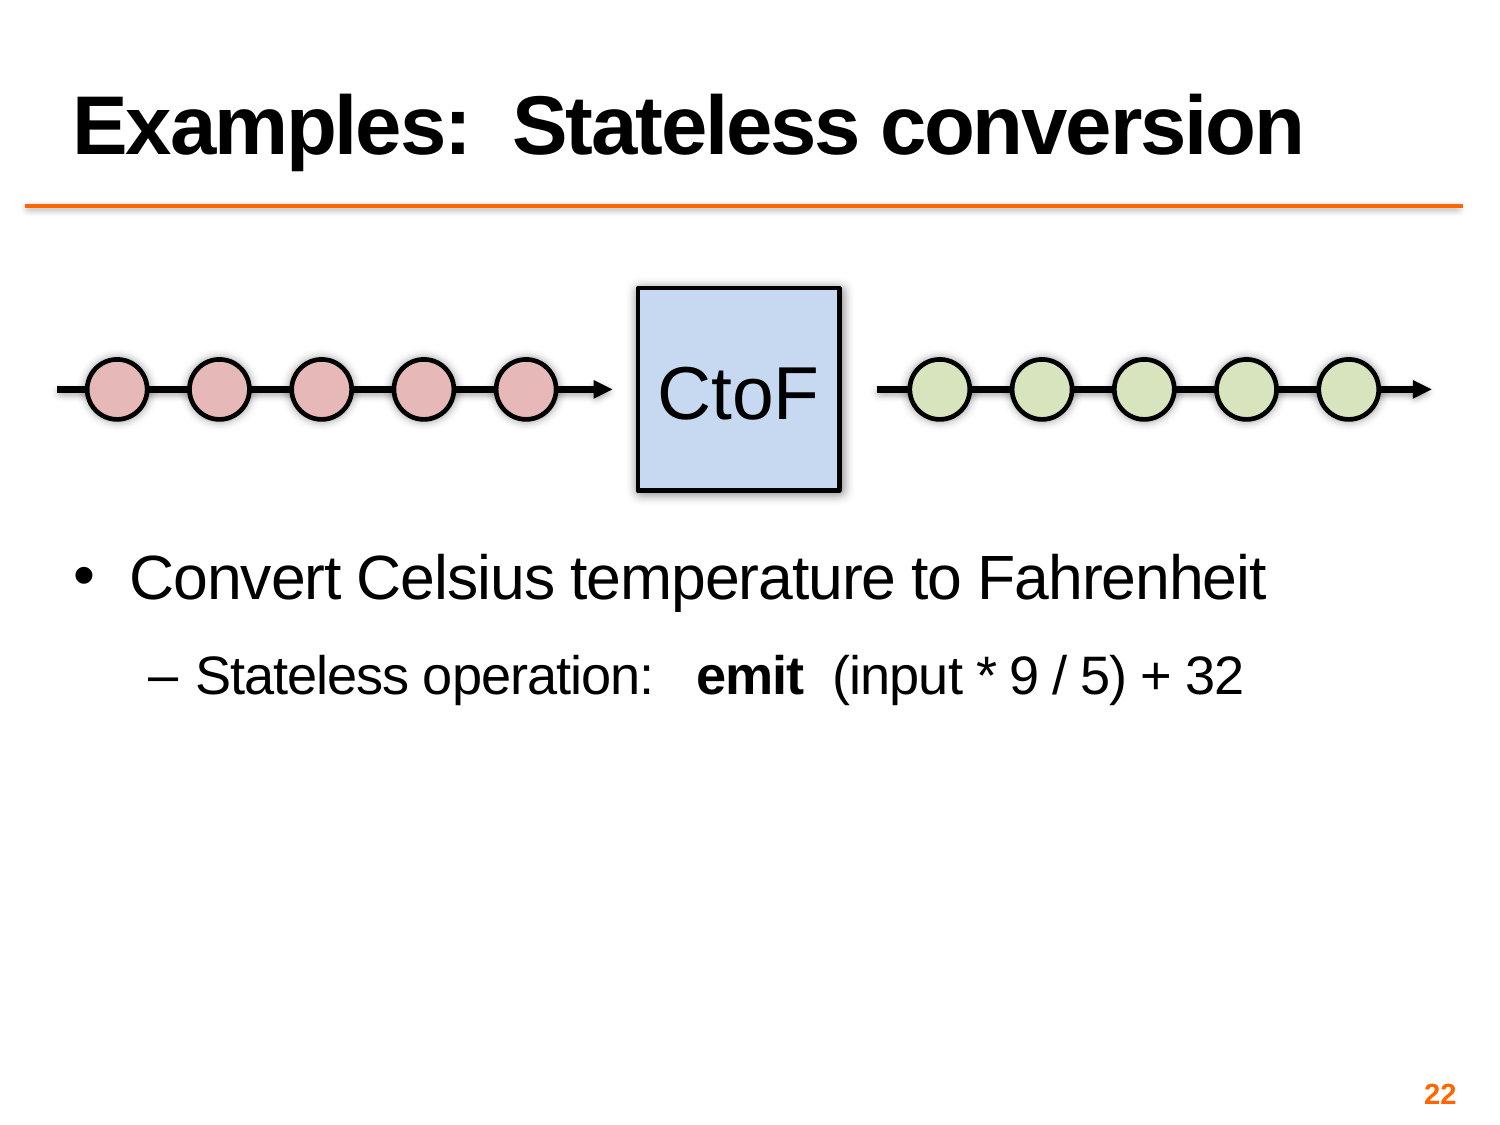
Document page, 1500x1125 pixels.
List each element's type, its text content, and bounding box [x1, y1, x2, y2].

text_box [1113, 358, 1175, 388]
text_box [290, 358, 353, 388]
slide_number 22 [1112, 1074, 1463, 1110]
text_box [1319, 398, 1379, 421]
text_box [496, 398, 556, 421]
text_box [1114, 398, 1174, 421]
list Convert Celsius temperature to Fahrenheit Stateless operation: emit (input * 9 / 5) + 32 [66, 530, 1473, 909]
text_box CtoF [637, 287, 840, 491]
title Examples: Stateless conversion [57, 2, 1463, 178]
text_box [292, 398, 352, 421]
text_box [189, 398, 249, 421]
text_box [495, 358, 557, 388]
text_box [910, 398, 970, 421]
text_box [1217, 398, 1277, 421]
text_box [1012, 398, 1072, 421]
text_box [394, 398, 454, 421]
text_box [1011, 358, 1073, 388]
text_box [86, 358, 148, 388]
text_box [393, 358, 455, 388]
text_box [87, 398, 147, 421]
text_box [1318, 358, 1380, 388]
text_box [188, 358, 251, 388]
text_box [909, 358, 971, 388]
text_box [1215, 358, 1278, 388]
